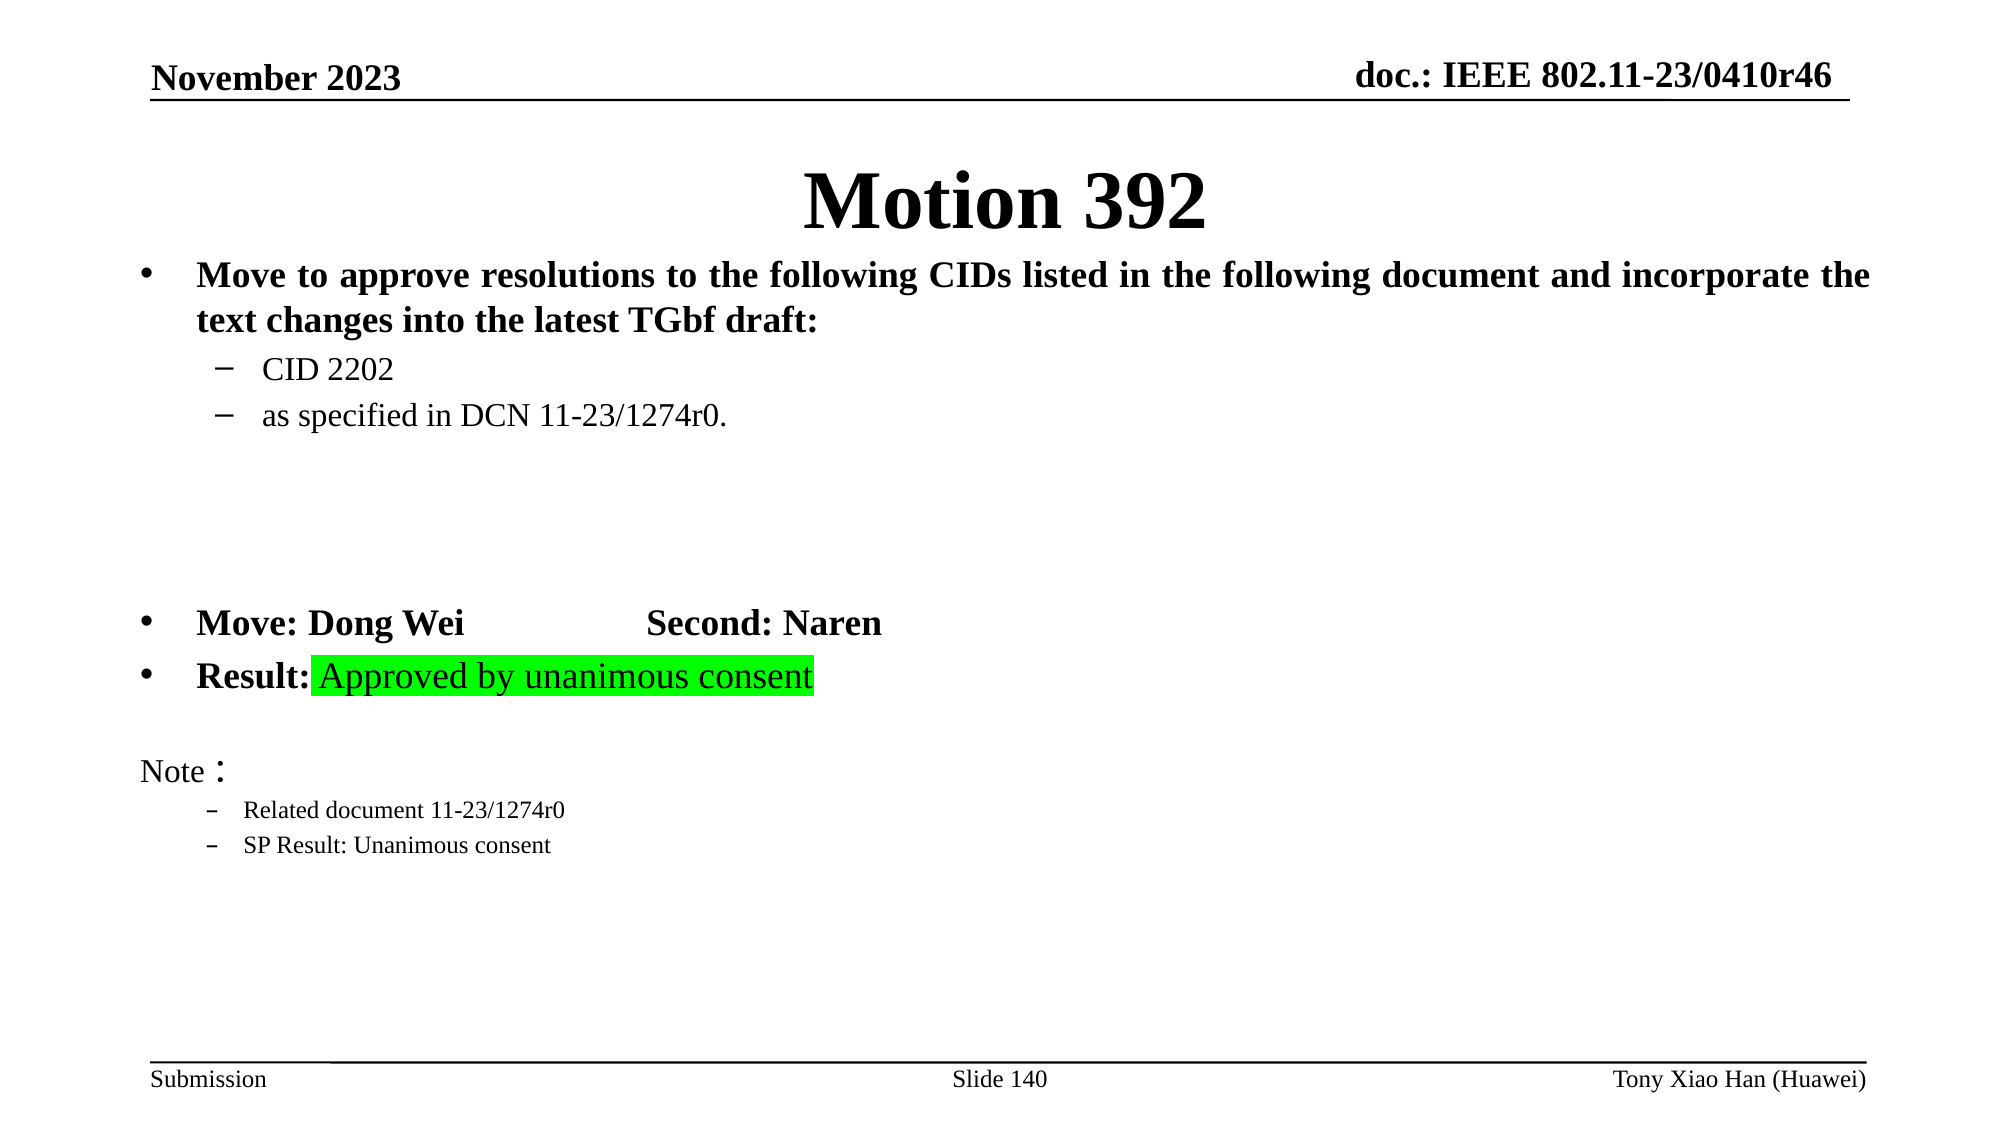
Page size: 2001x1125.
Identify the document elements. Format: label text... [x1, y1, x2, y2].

text_box Move to approve resolutions to the following CIDs listed in the following document and incorporate the text changes into the latest TGbf draft: CID 2202 as specified in DCN 11-23/1274r0. Move: Dong Wei Second: Naren Result: Approved by unanimous consent Note： Related document 11-23/1274r0 SP Result: Unanimous consent [125, 212, 1888, 900]
text_box Motion 392 [368, 137, 1644, 212]
